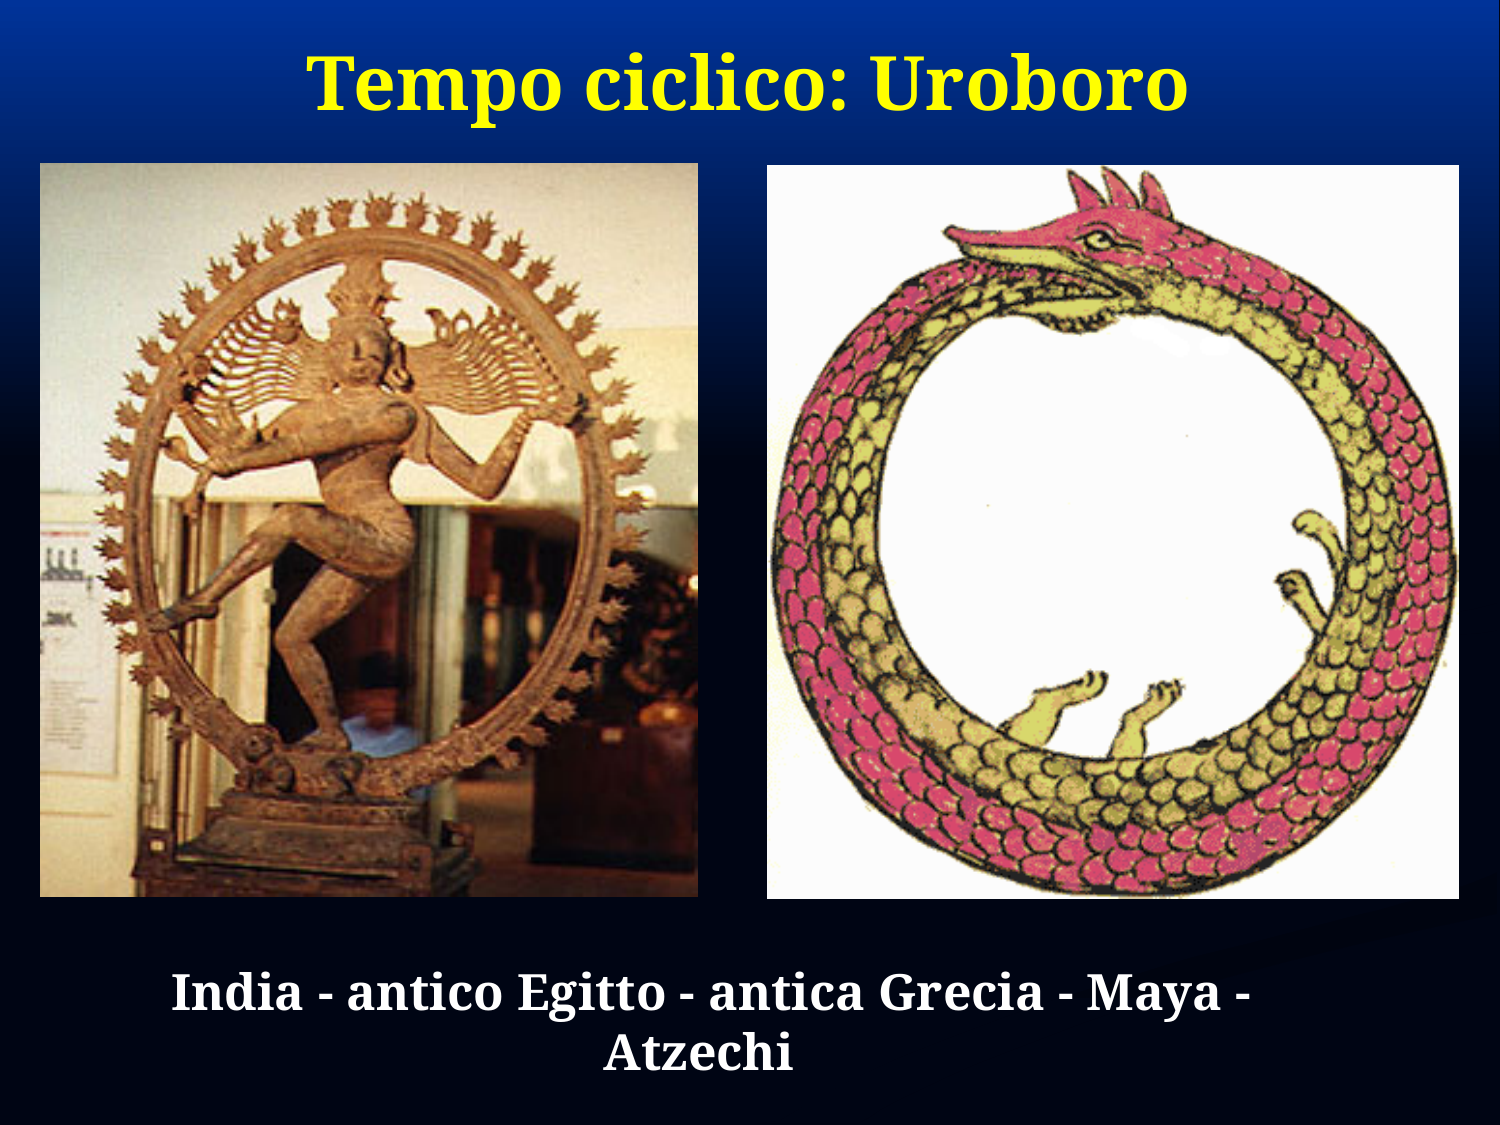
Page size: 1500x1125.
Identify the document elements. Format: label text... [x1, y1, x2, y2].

picture [767, 165, 1459, 899]
text_box Tempo ciclico: Uroboro [255, 27, 1243, 133]
picture [40, 163, 699, 898]
text_box India - antico Egitto - antica Grecia - Maya - Atzechi [59, 952, 1364, 1088]
